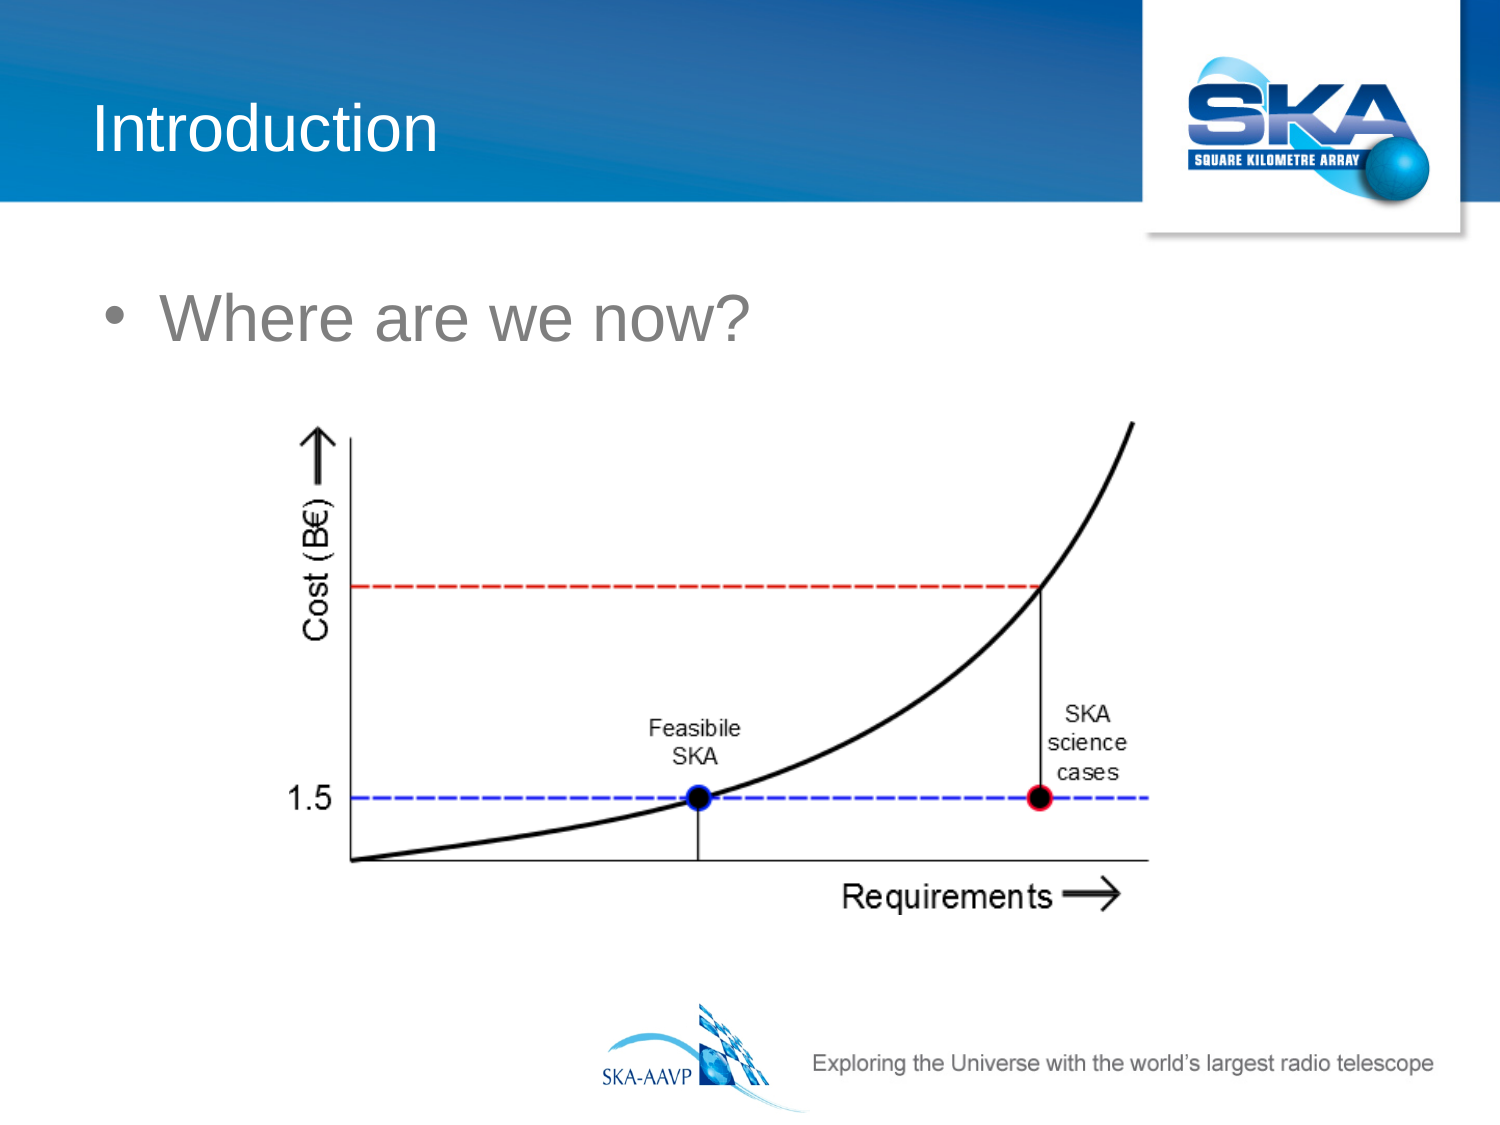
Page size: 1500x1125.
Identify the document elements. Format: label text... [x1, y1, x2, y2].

title Introduction [76, 30, 1427, 219]
picture [0, 0, 1500, 1125]
list Where are we now? [88, 267, 1341, 386]
